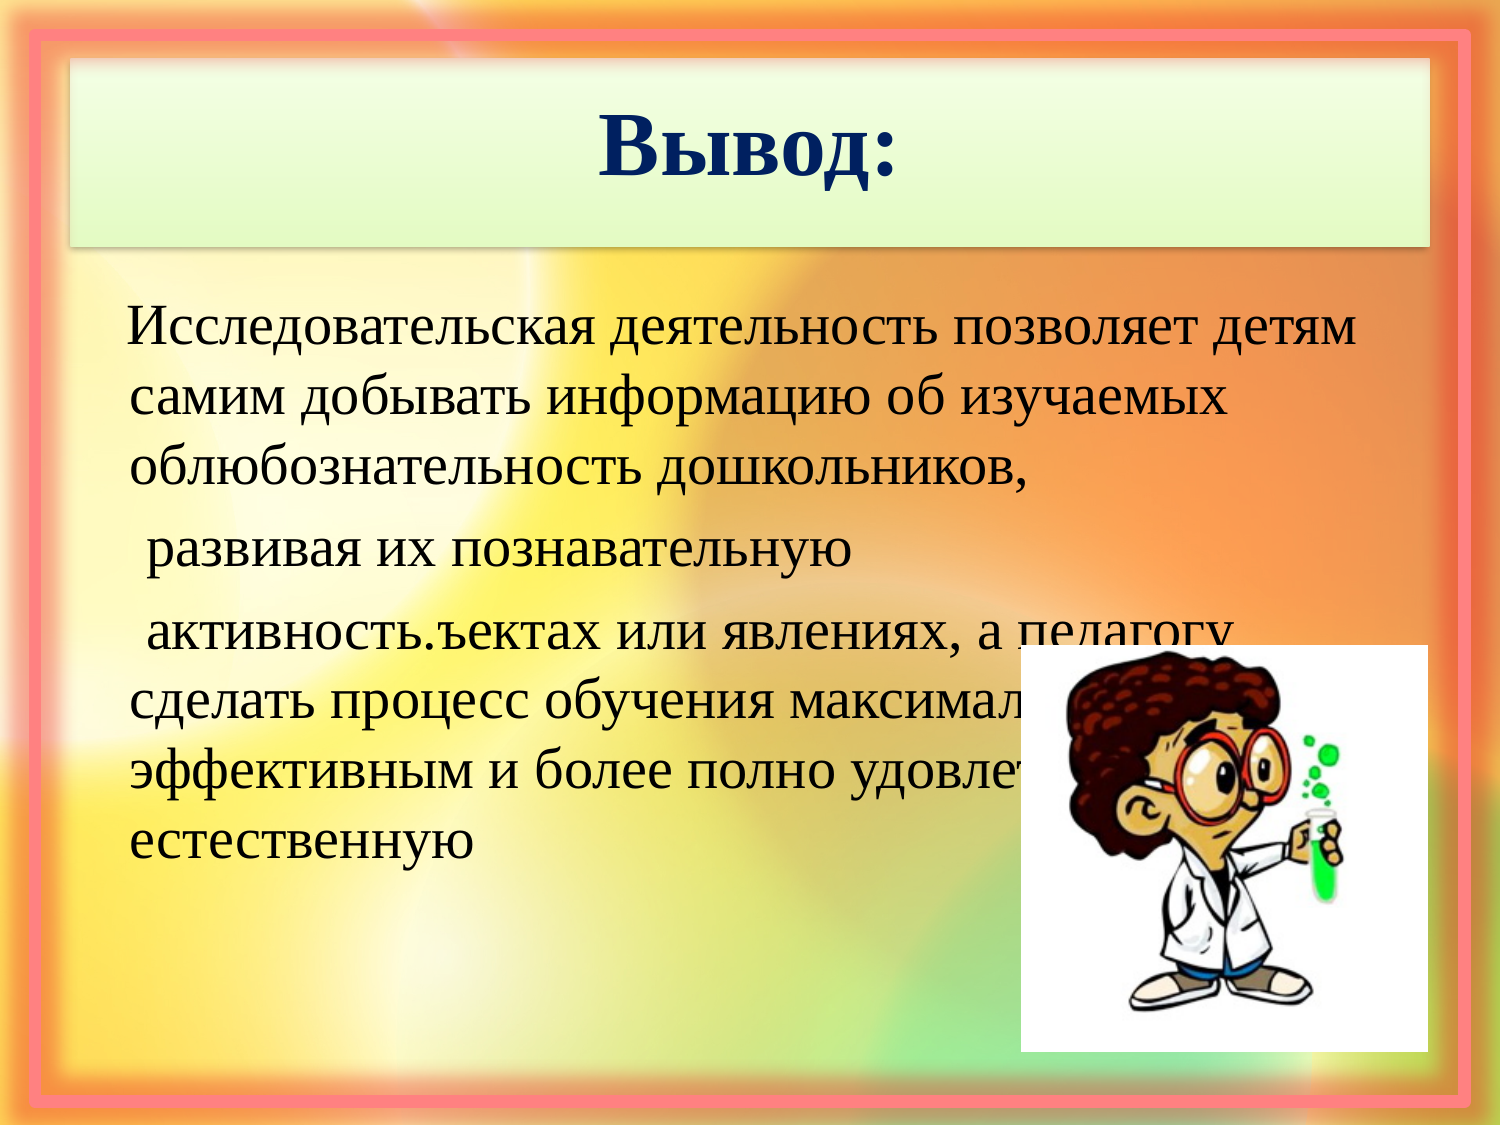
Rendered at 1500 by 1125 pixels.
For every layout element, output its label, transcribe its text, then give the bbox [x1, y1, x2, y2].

picture [1021, 644, 1429, 1052]
title Вывод: [75, 45, 1425, 233]
list Исследовательская деятельность позволяет детям самим добывать информацию об изучаемых облюбознательность дошкольников, развивая их познавательную активность.ъектах или явлениях, а педагогу сделать процесс обучения максимально эффективным и более полно удовлетворяющим естественную [58, 278, 1409, 1059]
